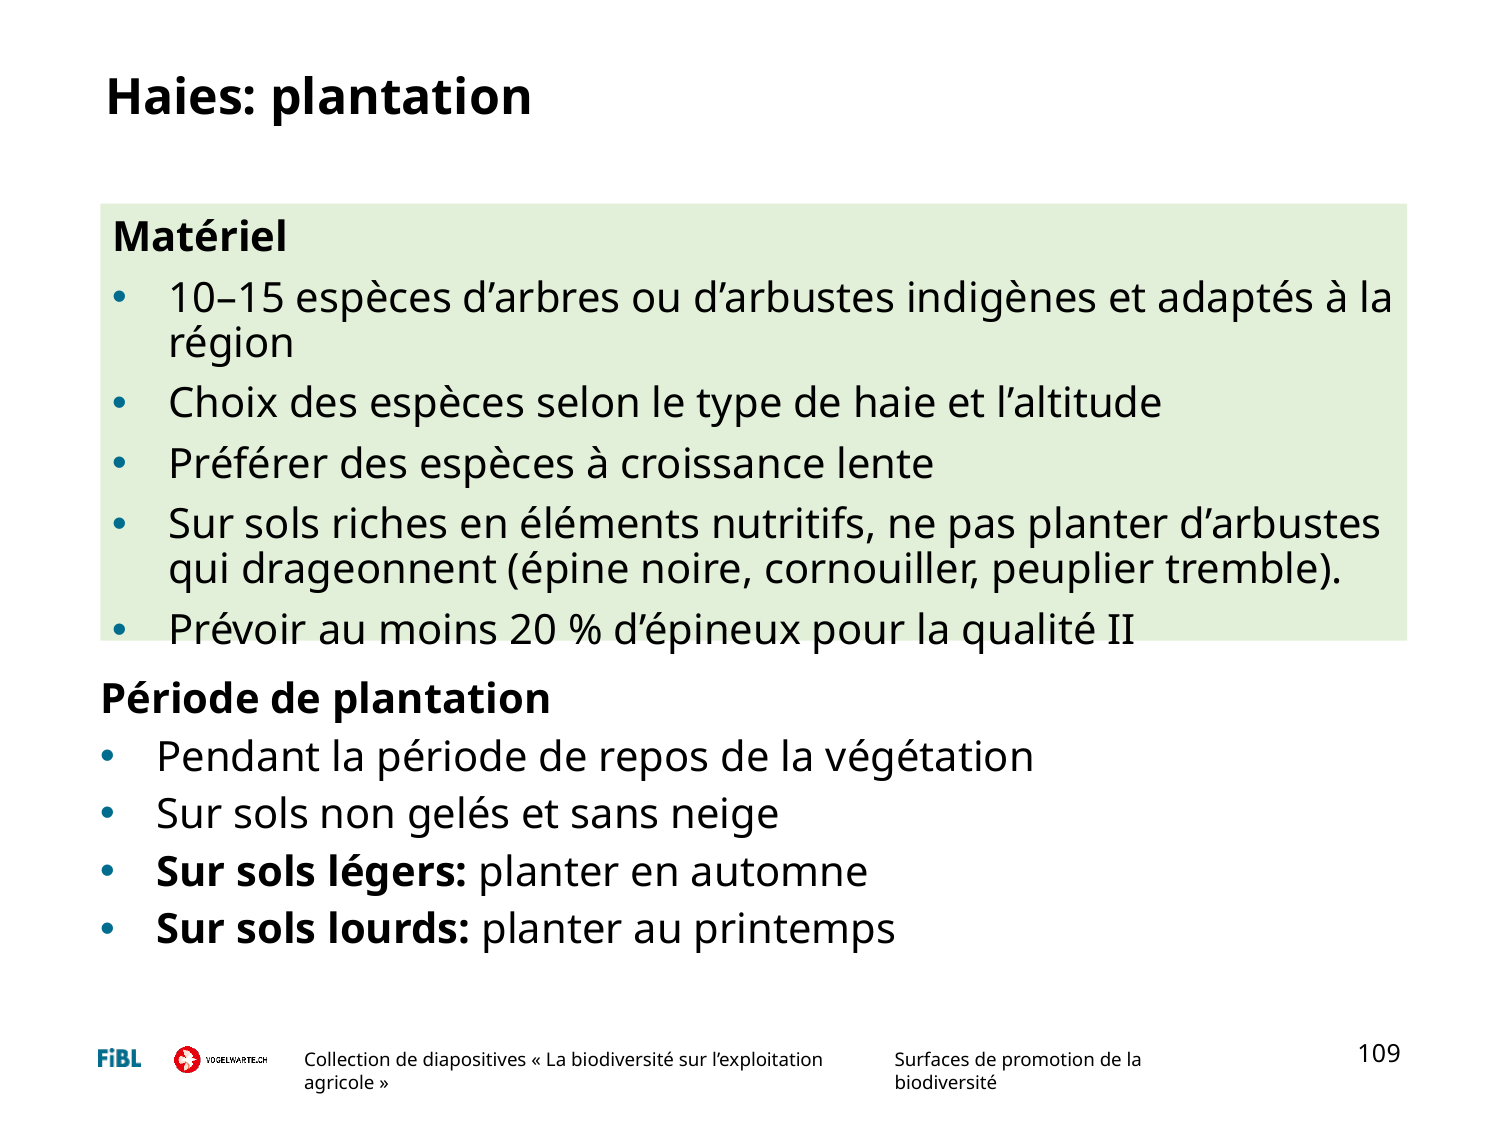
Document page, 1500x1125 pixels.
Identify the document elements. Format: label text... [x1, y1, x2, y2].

list Matériel 10–15 espèces d’arbres ou d’arbustes indigènes et adaptés à la région Choix des espèces selon le type de haie et l’altitude Préférer des espèces à croissance lente Sur sols riches en éléments nutritifs, ne pas planter d’arbustes qui drageonnent (épine noire, cornouiller, peuplier tremble). Prévoir au moins 20 % d’épineux pour la qualité II [100, 203, 1408, 641]
picture [98, 1048, 141, 1067]
text_box Haies: plantation [90, 57, 1393, 133]
slide_number 109 [1270, 1020, 1401, 1080]
picture [174, 1046, 267, 1073]
text_box Période de plantation Pendant la période de repos de la végétation Sur sols non gelés et sans neige Sur sols légers: planter en automne Sur sols lourds: planter au printemps [100, 677, 1398, 938]
